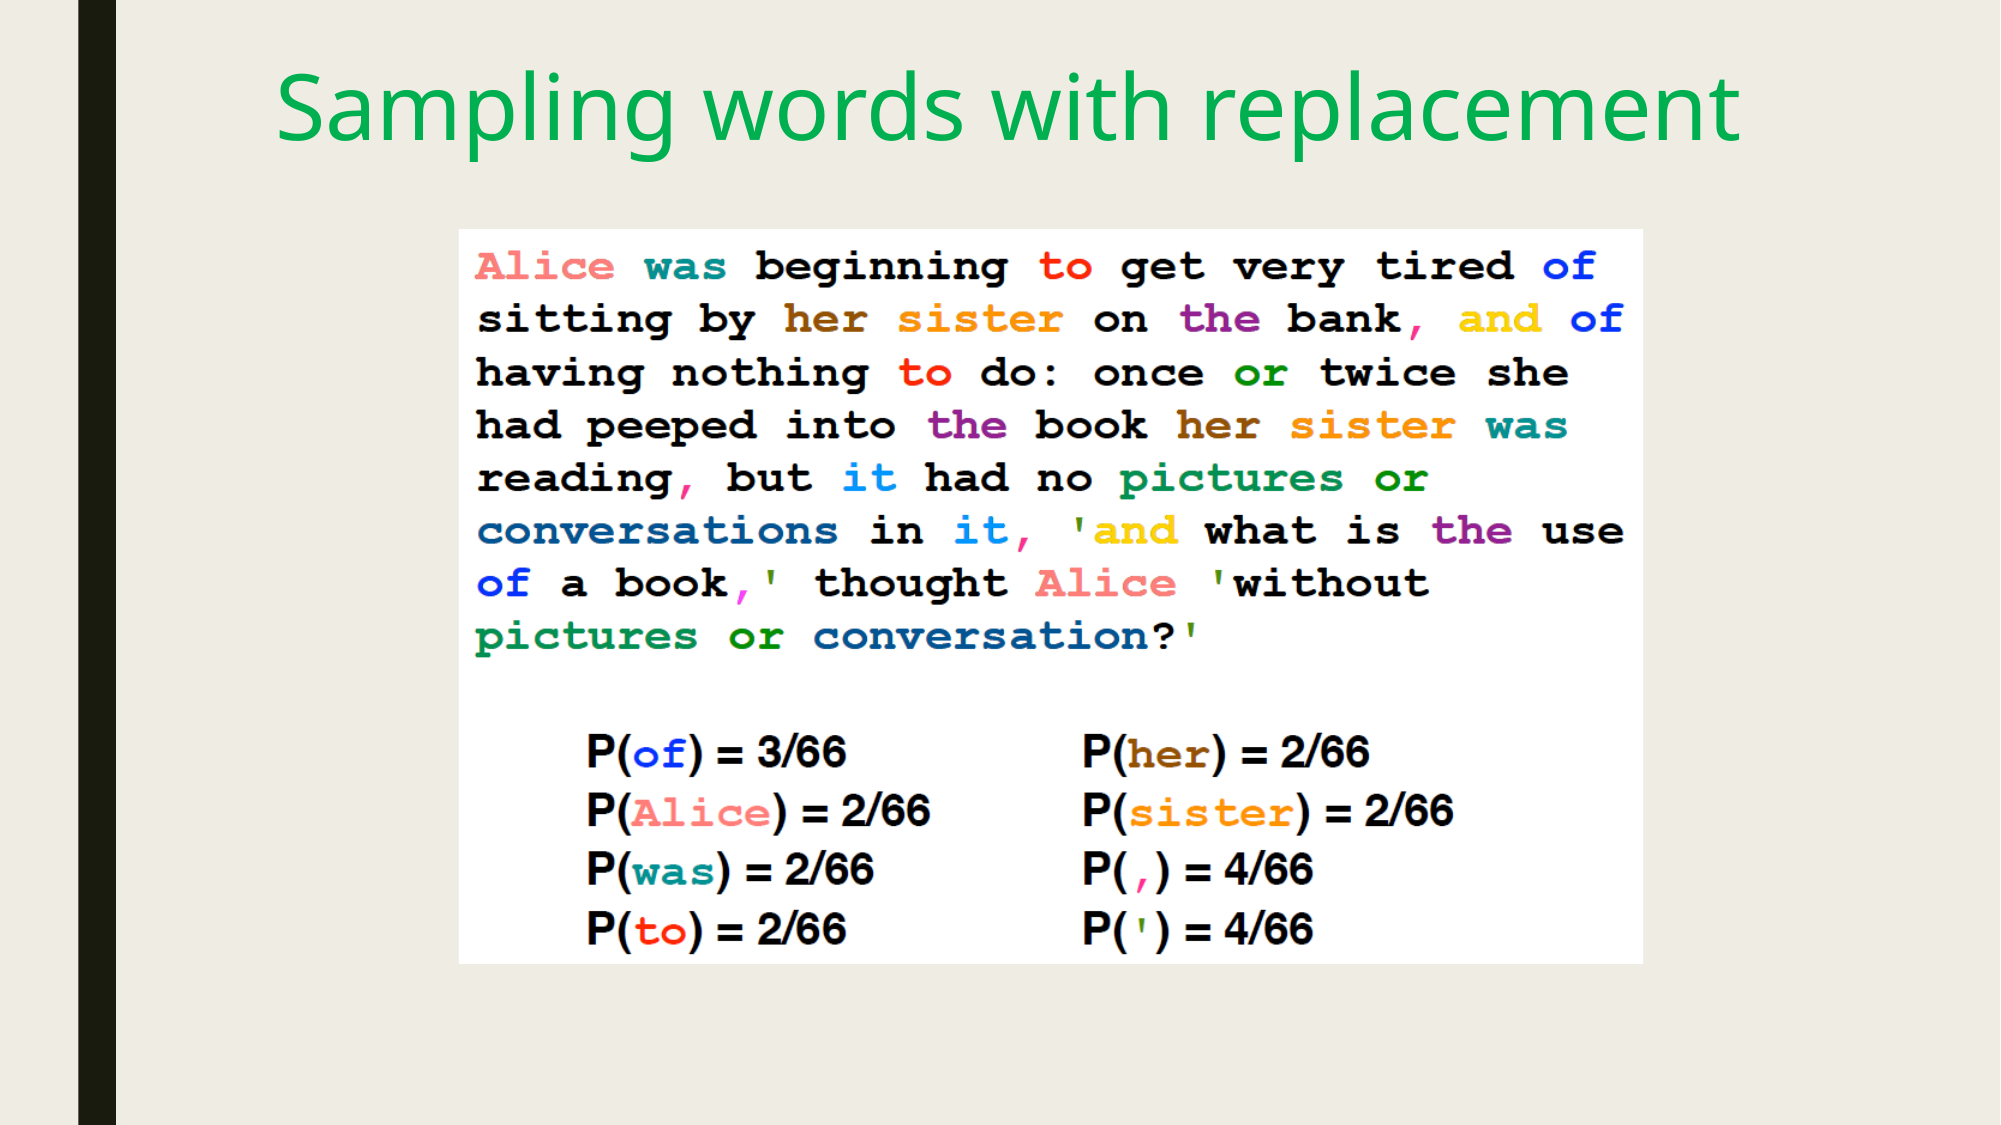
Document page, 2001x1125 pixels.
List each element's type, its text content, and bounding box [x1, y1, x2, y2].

title Sampling words with replacement [233, 54, 1809, 208]
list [458, 229, 1644, 964]
